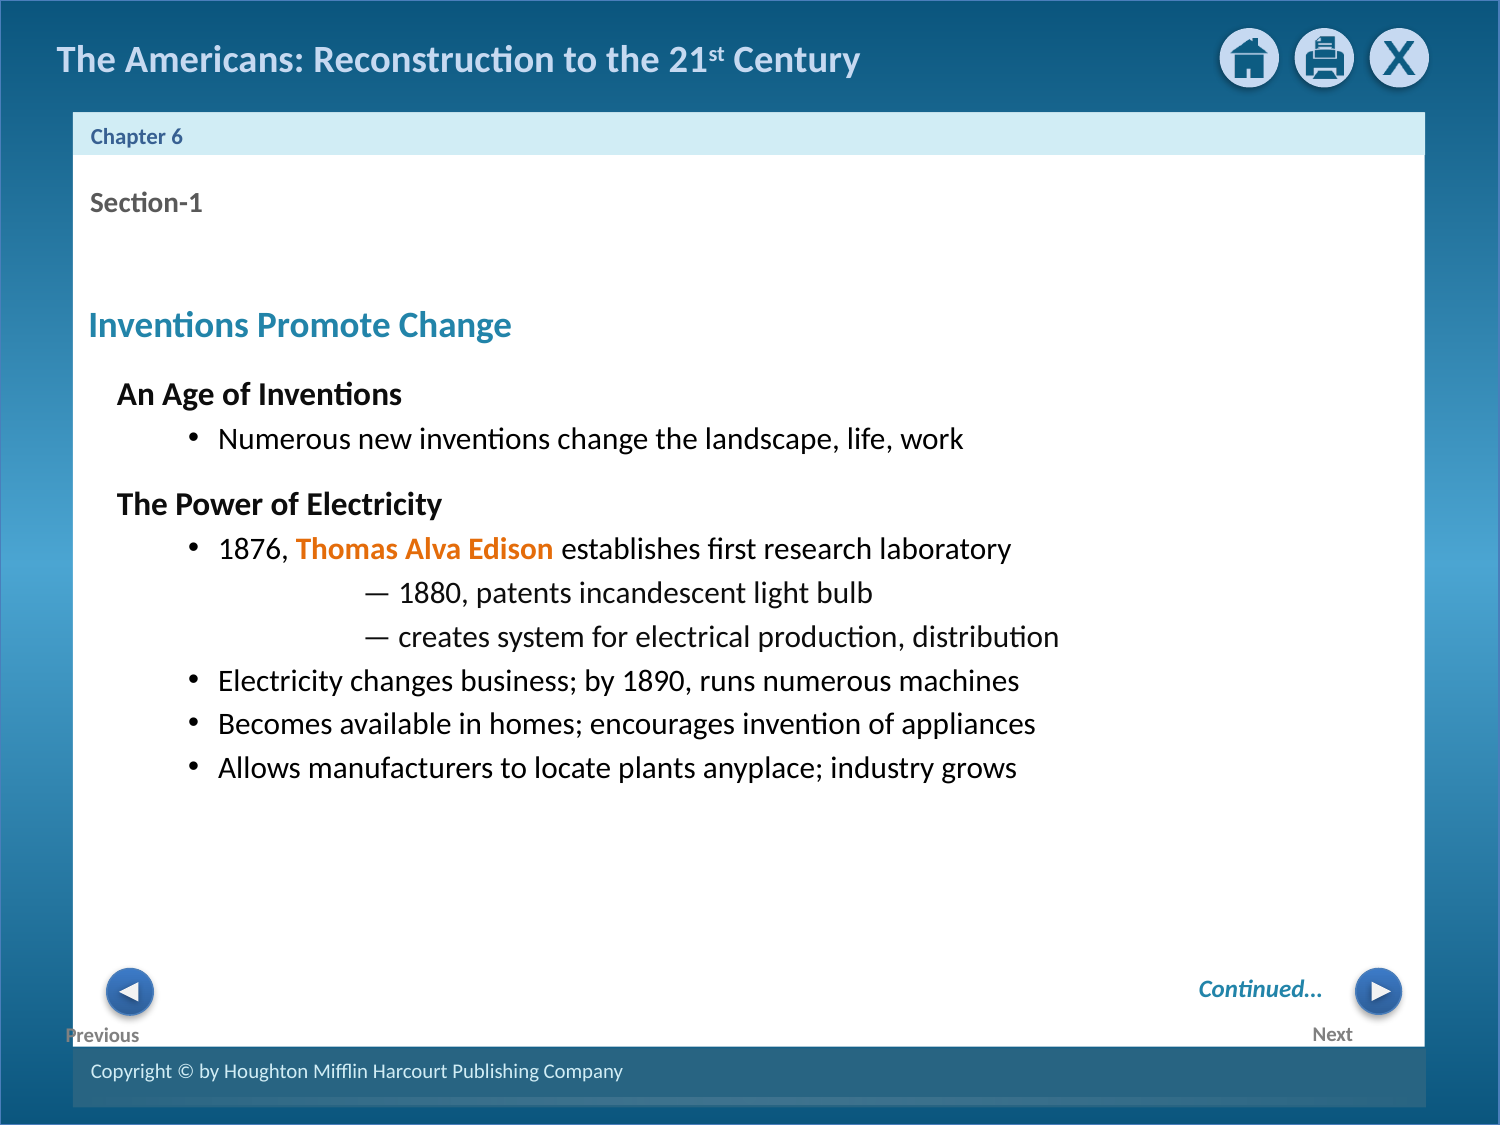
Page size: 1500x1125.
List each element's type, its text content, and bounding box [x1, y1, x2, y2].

text_box Section-1 [74, 175, 1425, 213]
text_box Inventions Promote Change [73, 292, 1424, 353]
picture [1305, 36, 1344, 79]
text_box Continued… [1149, 965, 1338, 1025]
text_box An Age of Inventions Numerous new inventions change the landscape, life, work [71, 364, 1397, 474]
text_box The Power of Electricity 1876, Thomas Alva Edison establishes first research laboratory — 1880, patents incandescent light bulb — creates system for electrical production, distribution Electricity changes business; by 1890, runs numerous machines Becomes available in homes; encourages invention of appliances Allows manufacturers to locate plants anyplace; industry grows [71, 474, 1397, 813]
picture [1230, 38, 1268, 78]
picture [1382, 41, 1416, 75]
